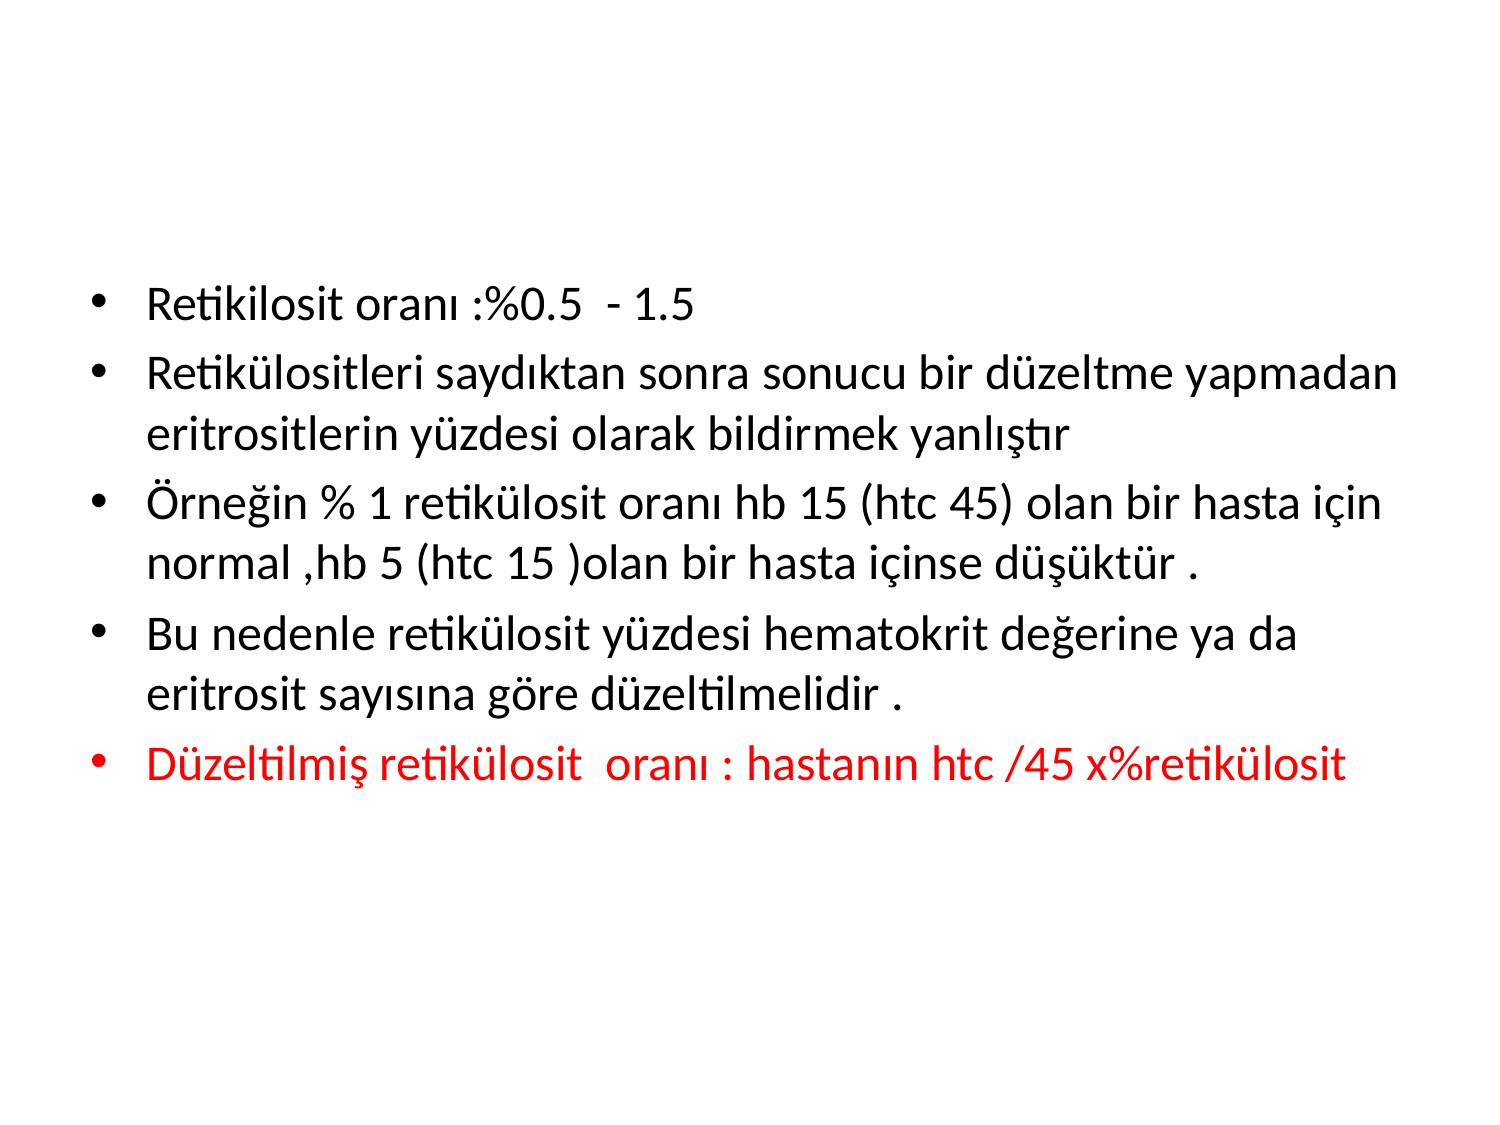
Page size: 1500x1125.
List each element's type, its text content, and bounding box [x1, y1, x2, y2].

list Retikilosit oranı :%0.5 - 1.5 Retikülositleri saydıktan sonra sonucu bir düzeltme yapmadan eritrositlerin yüzdesi olarak bildirmek yanlıştır Örneğin % 1 retikülosit oranı hb 15 (htc 45) olan bir hasta için normal ,hb 5 (htc 15 )olan bir hasta içinse düşüktür . Bu nedenle retikülosit yüzdesi hematokrit değerine ya da eritrosit sayısına göre düzeltilmelidir . Düzeltilmiş retikülosit oranı : hastanın htc /45 x%retikülosit [75, 262, 1425, 1005]
